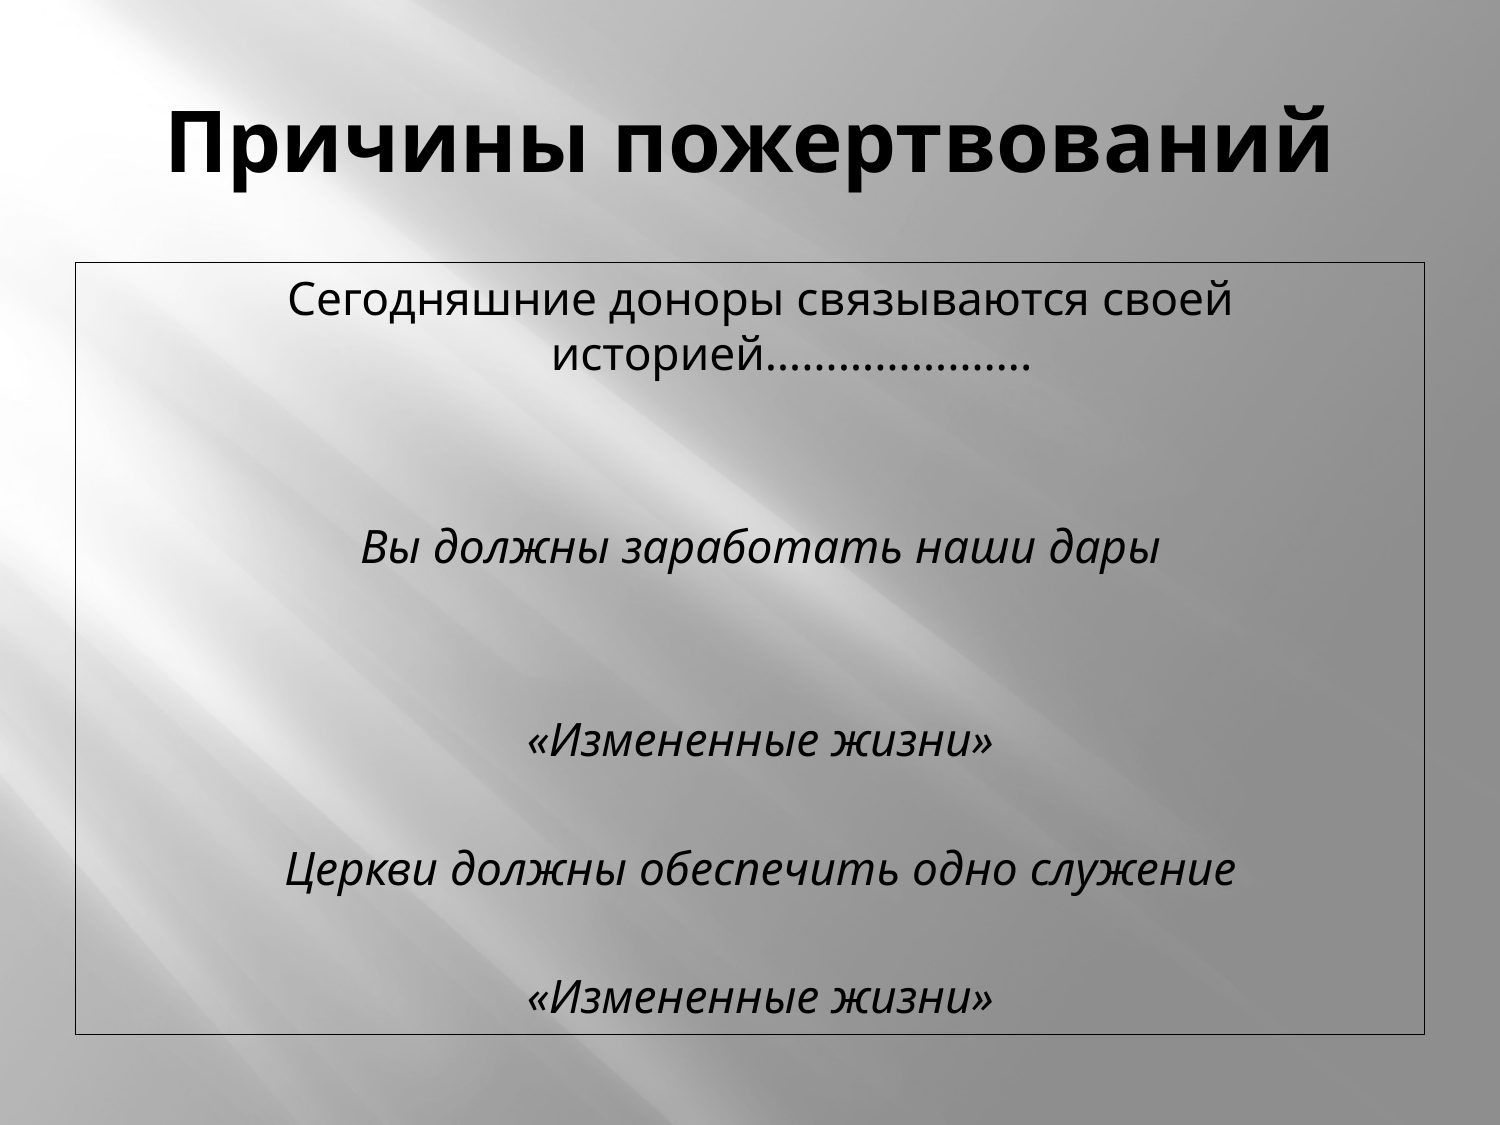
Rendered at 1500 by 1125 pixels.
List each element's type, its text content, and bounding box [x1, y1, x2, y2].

title Причины пожертвований [75, 45, 1425, 233]
list Сегодняшние доноры связываются своей историей…………………. Вы должны заработать наши дары «Измененные жизни» Церкви должны обеспечить одно служение «Измененные жизни» [75, 262, 1425, 1035]
